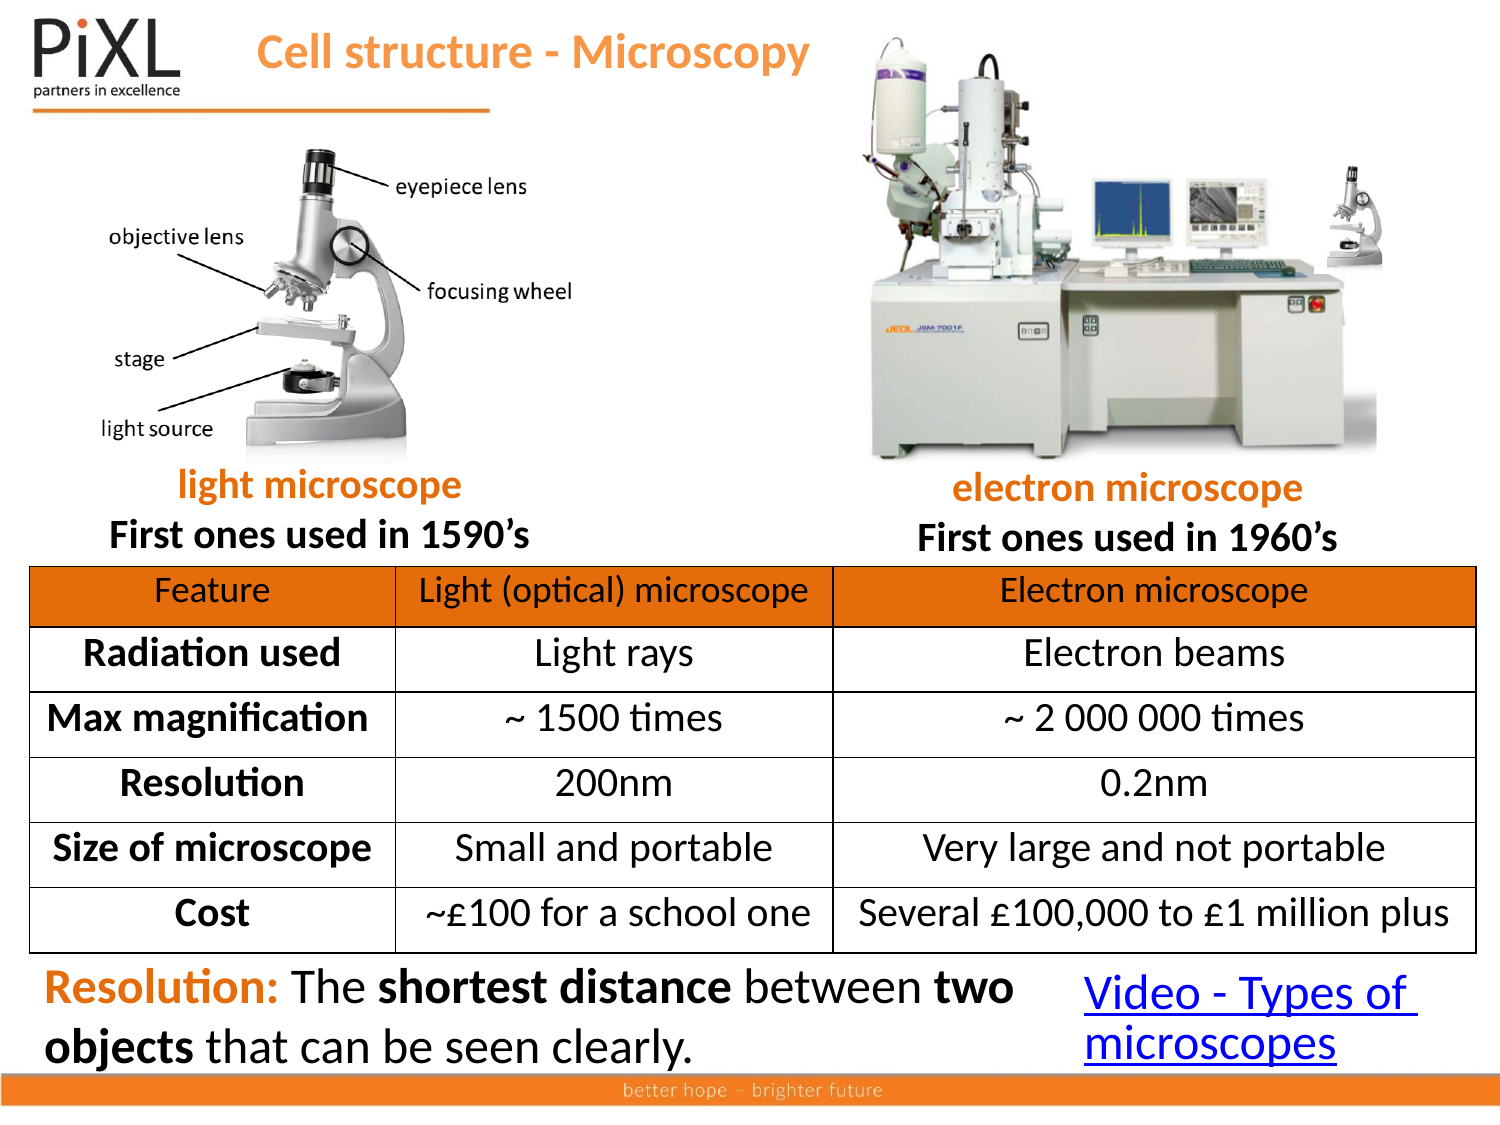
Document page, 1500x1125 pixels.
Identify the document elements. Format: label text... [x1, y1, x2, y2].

table_cell Radiation used [30, 628, 395, 691]
table_cell Several £100,000 to £1 million plus [834, 888, 1475, 952]
table_header Feature [30, 567, 395, 626]
table_header Electron microscope [834, 567, 1475, 626]
picture [0, 0, 1500, 1125]
table_cell Resolution [30, 758, 395, 822]
text_box electron microscope First ones used in 1960’s [862, 452, 1394, 566]
table_cell 0.2nm [834, 758, 1475, 822]
text_box light microscope First ones used in 1590’s [54, 449, 586, 565]
table_cell Cost [30, 888, 395, 945]
table_cell ~£100 for a school one [396, 888, 832, 945]
table_cell Small and portable [396, 823, 832, 887]
table_cell ~ 2 000 000 times [834, 693, 1475, 757]
table_cell Very large and not portable [834, 823, 1475, 887]
title Cell structure - Microscopy [0, 0, 826, 103]
table_header Light (optical) microscope [396, 567, 832, 626]
table_cell Electron beams [834, 628, 1475, 691]
table_cell Size of microscope [30, 823, 395, 887]
table_cell Max magnification [30, 693, 395, 757]
table_cell ~ 1500 times [396, 693, 832, 757]
table_cell 200nm [396, 758, 832, 822]
text_box Resolution: The shortest distance between two objects that can be seen clearly. [29, 945, 1058, 1081]
table_cell Light rays [396, 628, 832, 691]
text_box Video - Types of microscopes [1068, 954, 1465, 1027]
